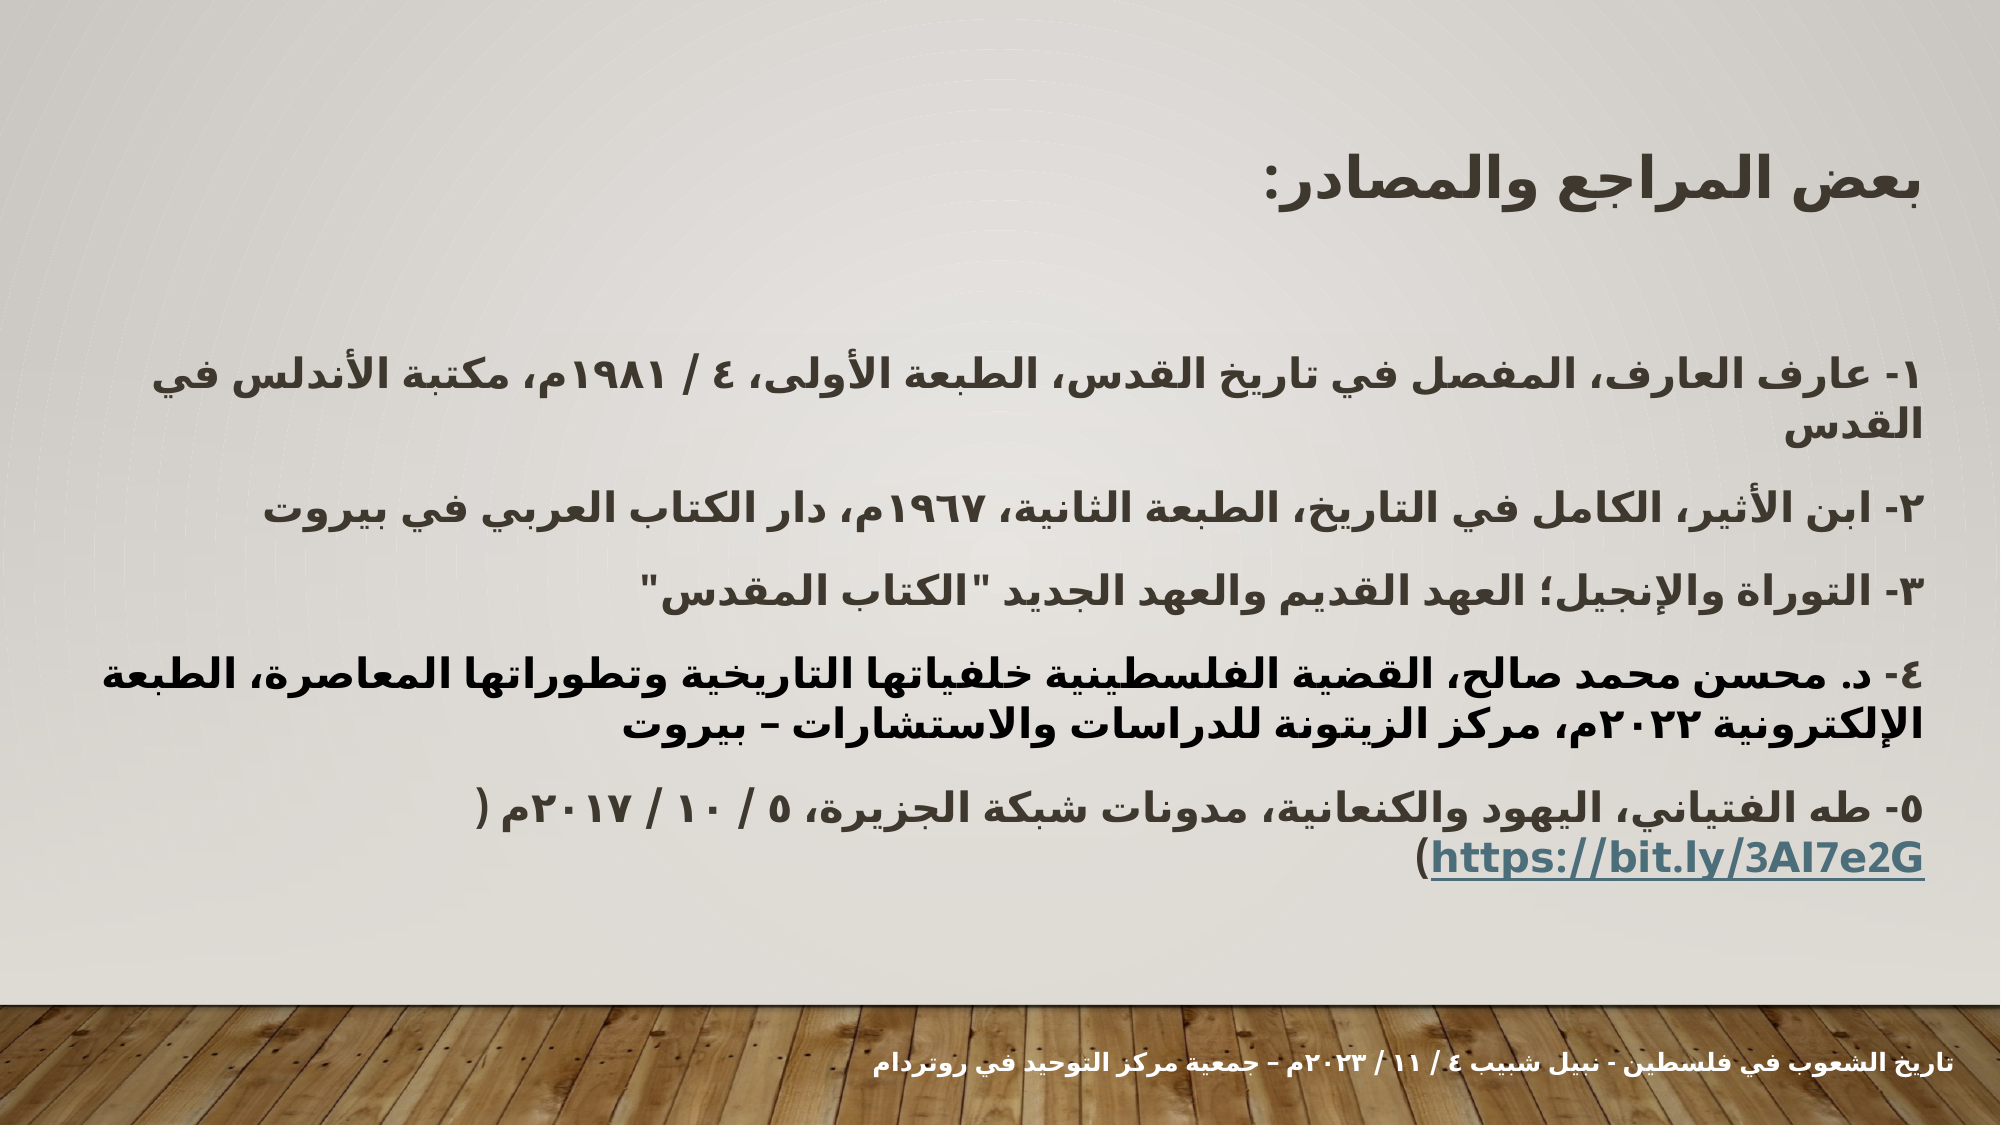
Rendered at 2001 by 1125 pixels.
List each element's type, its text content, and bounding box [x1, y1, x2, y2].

text_box بعض المراجع والمصادر: ١- عارف العارف، المفصل في تاريخ القدس، الطبعة الأولى، ٤ / ١٩٨١م، مكتبة الأندلس في القدس ٢- ابن الأثير، الكامل في التاريخ، الطبعة الثانية، ١٩٦٧م، دار الكتاب العربي في بيروت ٣- التوراة والإنجيل؛ العهد القديم والعهد الجديد "الكتاب المقدس" ٤- د. محسن محمد صالح، القضية الفلسطينية خلفياتها التاريخية وتطوراتها المعاصرة، الطبعة الإلكترونية ٢٠٢٢م، مركز الزيتونة للدراسات والاستشارات – بيروت ٥- طه الفتياني، اليهود والكنعانية، مدونات شبكة الجزيرة، ٥ / ١٠ / ٢٠١٧م (https://bit.ly/3AI7e2G) [49, 56, 1940, 909]
picture [0, 1005, 2000, 1125]
text_box تاريخ الشعوب في فلسطين - نبيل شبيب ٤ / ١١ / ٢٠٢٣م – جمعية مركز التوحيد في روتردام [817, 1032, 1977, 1104]
